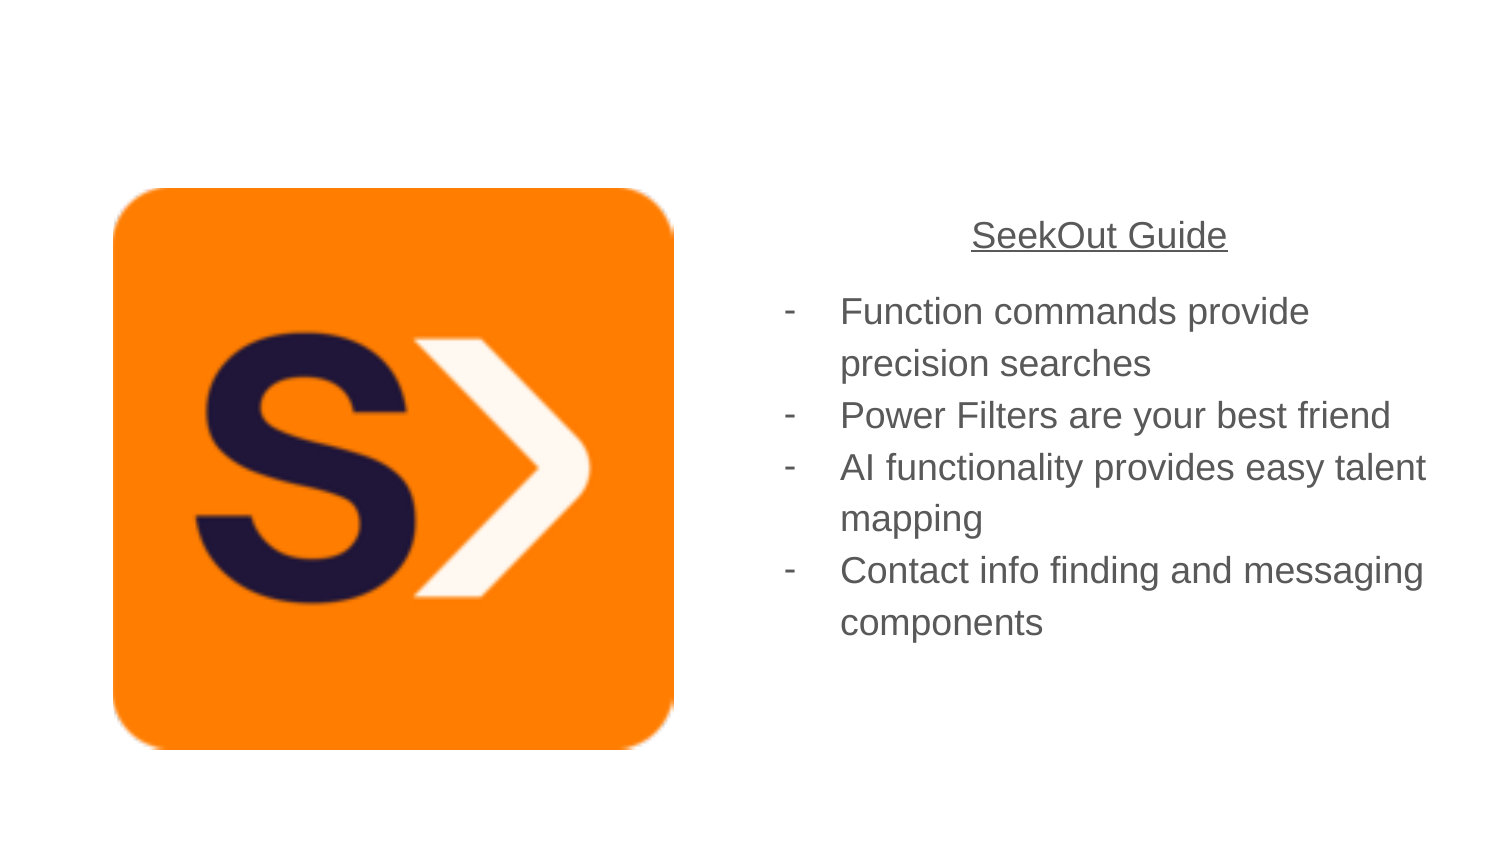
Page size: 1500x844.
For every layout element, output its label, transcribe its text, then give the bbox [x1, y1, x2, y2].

list SeekOut Guide Function commands provide precision searches Power Filters are your best friend AI functionality provides easy talent mapping Contact info finding and messaging components [750, 189, 1449, 750]
picture [113, 188, 675, 750]
